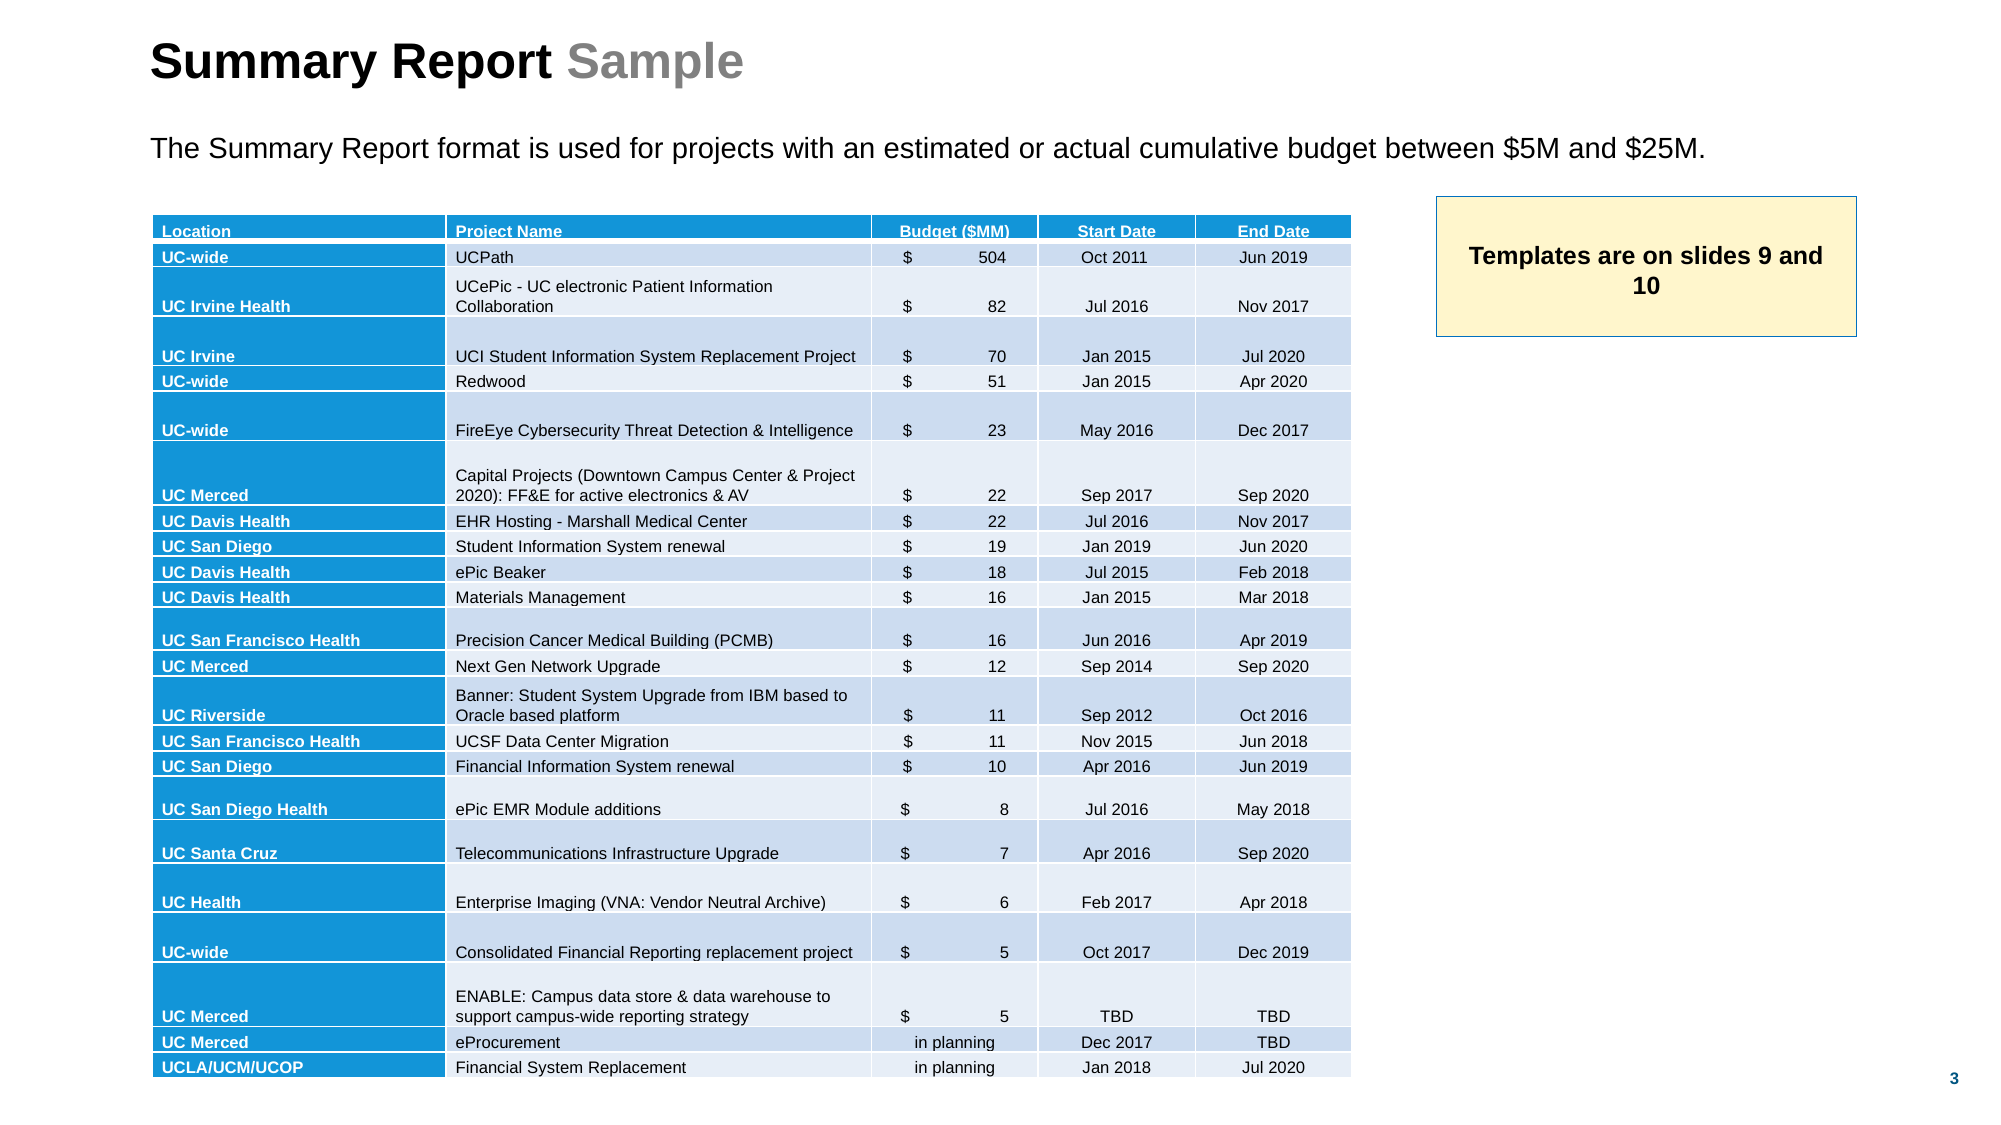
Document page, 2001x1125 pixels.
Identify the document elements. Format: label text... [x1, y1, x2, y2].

table_cell Telecommunications Infrastructure Upgrade [447, 820, 871, 862]
table_cell $ 18 [872, 557, 1037, 581]
table_cell Dec 2019 [1196, 913, 1351, 961]
table_cell $ 5 [872, 963, 1037, 1026]
table_cell in planning [872, 1027, 1037, 1051]
table_cell UC-wide [153, 366, 445, 390]
table_cell TBD [1196, 963, 1351, 1026]
table_cell UC Irvine [153, 317, 445, 365]
table_cell Jun 2019 [1196, 244, 1351, 266]
table_cell UCLA/UCM/UCOP [153, 1053, 445, 1077]
table_cell Sep 2014 [1039, 651, 1195, 675]
table_cell UCI Student Information System Replacement Project [447, 317, 871, 365]
table_cell UC San Diego [153, 752, 445, 775]
table_cell May 2018 [1196, 777, 1351, 819]
table_cell $ 23 [872, 392, 1037, 440]
table_cell Nov 2015 [1039, 726, 1195, 750]
table_cell Jul 2016 [1039, 777, 1195, 819]
table_cell UC Davis Health [153, 557, 445, 581]
table_cell UC Santa Cruz [153, 820, 445, 862]
table_cell $ 19 [872, 532, 1037, 555]
table_cell Jan 2019 [1039, 532, 1195, 555]
table_cell Oct 2016 [1196, 677, 1351, 724]
table_cell Apr 2020 [1196, 366, 1351, 390]
table_cell Sep 2020 [1196, 651, 1351, 675]
table_cell $ 11 [872, 677, 1037, 724]
table_cell Banner: Student System Upgrade from IBM based to Oracle based platform [447, 677, 871, 724]
table_cell UCSF Data Center Migration [447, 726, 871, 750]
table_cell Jan 2015 [1039, 583, 1195, 606]
table_cell $ 11 [872, 726, 1037, 750]
table_cell Apr 2018 [1196, 864, 1351, 911]
table_cell EHR Hosting - Marshall Medical Center [447, 506, 871, 530]
table_cell UC Health [153, 864, 445, 911]
table_cell Apr 2019 [1196, 608, 1351, 649]
table_cell Jul 2016 [1039, 506, 1195, 530]
table_cell UC Merced [153, 963, 445, 1026]
table_cell $ 504 [872, 244, 1037, 266]
table_cell $ 16 [872, 608, 1037, 649]
table_cell $ 6 [872, 864, 1037, 911]
table_header Start Date [1039, 215, 1195, 238]
table_cell ePic Beaker [447, 557, 871, 581]
table_header Project Name [447, 215, 871, 238]
table_cell in planning [872, 1053, 1037, 1077]
table_cell Mar 2018 [1196, 583, 1351, 606]
table_cell Jun 2018 [1196, 726, 1351, 750]
table_cell UC San Diego [153, 532, 445, 555]
text_box Templates are on slides 9 and 10 [1436, 196, 1857, 337]
table_cell UC San Francisco Health [153, 608, 445, 649]
table_cell UCPath [447, 244, 871, 266]
table_cell TBD [1196, 1027, 1351, 1051]
table_cell Apr 2016 [1039, 752, 1195, 775]
table_cell Financial Information System renewal [447, 752, 871, 775]
table_cell Jan 2018 [1039, 1053, 1195, 1077]
table_cell Dec 2017 [1039, 1027, 1195, 1051]
table_cell $ 70 [872, 317, 1037, 365]
table_cell Sep 2017 [1039, 441, 1195, 504]
table_cell $ 7 [872, 820, 1037, 862]
table_cell Feb 2017 [1039, 864, 1195, 911]
table_header Location [153, 215, 445, 238]
table_cell UC Merced [153, 651, 445, 675]
table_cell UC Merced [153, 1027, 445, 1051]
table_cell $ 8 [872, 777, 1037, 819]
table_cell Financial System Replacement [447, 1053, 871, 1077]
list The Summary Report format is used for projects with an estimated or actual cumulative budget between $5M and $25M. [135, 121, 1824, 212]
table_cell UC-wide [153, 913, 445, 961]
table_cell UC Davis Health [153, 506, 445, 530]
table_cell eProcurement [447, 1027, 871, 1051]
table_header Budget ($MM) [872, 215, 1037, 238]
table_cell Jun 2020 [1196, 532, 1351, 555]
table_cell Enterprise Imaging (VNA: Vendor Neutral Archive) [447, 864, 871, 911]
table_cell UC San Francisco Health [153, 726, 445, 750]
table_cell $ 12 [872, 651, 1037, 675]
table_cell $ 51 [872, 366, 1037, 390]
table_cell Jun 2019 [1196, 752, 1351, 775]
table_cell $ 5 [872, 913, 1037, 961]
table_cell UC Merced [153, 441, 445, 504]
table_cell Jan 2015 [1039, 317, 1195, 365]
title Summary Report Sample [135, 20, 1936, 103]
table_cell FireEye Cybersecurity Threat Detection & Intelligence [447, 392, 871, 440]
table_cell Sep 2020 [1196, 820, 1351, 862]
table_cell UC San Diego Health [153, 777, 445, 819]
table_cell Dec 2017 [1196, 392, 1351, 440]
table_cell Consolidated Financial Reporting replacement project [447, 913, 871, 961]
table_cell UCePic - UC electronic Patient Information Collaboration [447, 267, 871, 315]
table_cell Jun 2016 [1039, 608, 1195, 649]
table_cell $ 16 [872, 583, 1037, 606]
table_cell Precision Cancer Medical Building (PCMB) [447, 608, 871, 649]
table_cell Nov 2017 [1196, 506, 1351, 530]
table_cell $ 10 [872, 752, 1037, 775]
table_cell May 2016 [1039, 392, 1195, 440]
table_cell Jul 2016 [1039, 267, 1195, 315]
table_cell Jan 2015 [1039, 366, 1195, 390]
table_cell $ 82 [872, 267, 1037, 315]
table_cell Capital Projects (Downtown Campus Center & Project 2020): FF&E for active electronics & AV [447, 441, 871, 504]
table_cell Oct 2017 [1039, 913, 1195, 961]
table_cell UC Irvine Health [153, 267, 445, 315]
table_cell UC Davis Health [153, 583, 445, 606]
table_cell Nov 2017 [1196, 267, 1351, 315]
table_cell UC Riverside [153, 677, 445, 724]
table_cell Oct 2011 [1039, 244, 1195, 266]
table_cell $ 22 [872, 506, 1037, 530]
table_cell $ 22 [872, 441, 1037, 504]
table_cell UC-wide [153, 392, 445, 440]
table_cell Jul 2020 [1196, 1053, 1351, 1077]
table_cell Materials Management [447, 583, 871, 606]
table_cell UC-wide [153, 244, 445, 266]
table_cell Student Information System renewal [447, 532, 871, 555]
table_cell Apr 2016 [1039, 820, 1195, 862]
table_cell Jul 2020 [1196, 317, 1351, 365]
table_cell Redwood [447, 366, 871, 390]
table_cell Sep 2012 [1039, 677, 1195, 724]
table_cell Next Gen Network Upgrade [447, 651, 871, 675]
table_header End Date [1196, 215, 1351, 238]
table_cell ENABLE: Campus data store & data warehouse to support campus-wide reporting strategy [447, 963, 871, 1026]
slide_number 3 [1507, 1048, 1974, 1109]
table_cell Feb 2018 [1196, 557, 1351, 581]
table_cell Sep 2020 [1196, 441, 1351, 504]
table_cell Jul 2015 [1039, 557, 1195, 581]
table_cell ePic EMR Module additions [447, 777, 871, 819]
table_cell TBD [1039, 963, 1195, 1026]
